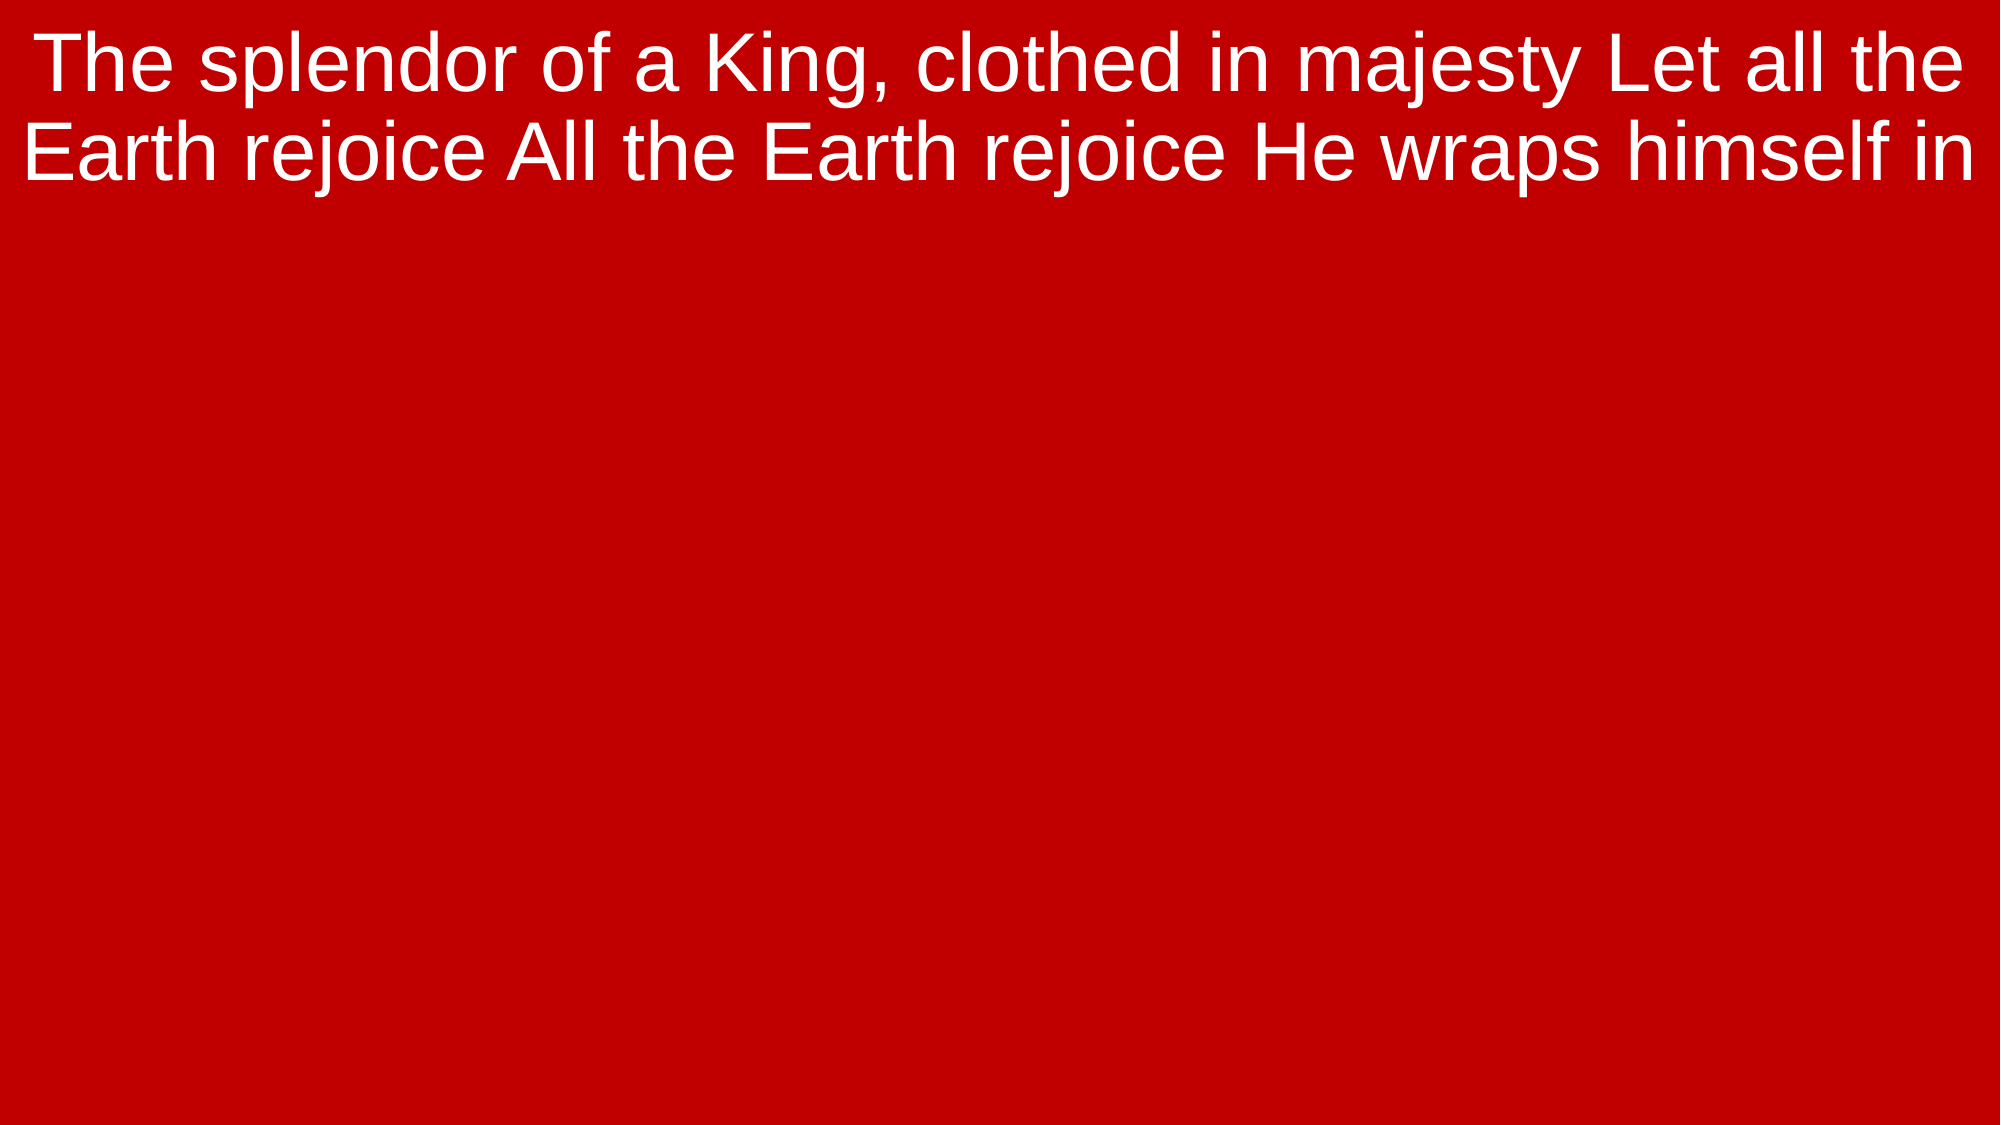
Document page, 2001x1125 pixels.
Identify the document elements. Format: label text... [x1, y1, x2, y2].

list The splendor of a King, clothed in majesty Let all the Earth rejoice All the Earth rejoice He wraps himself in [0, 11, 2000, 925]
